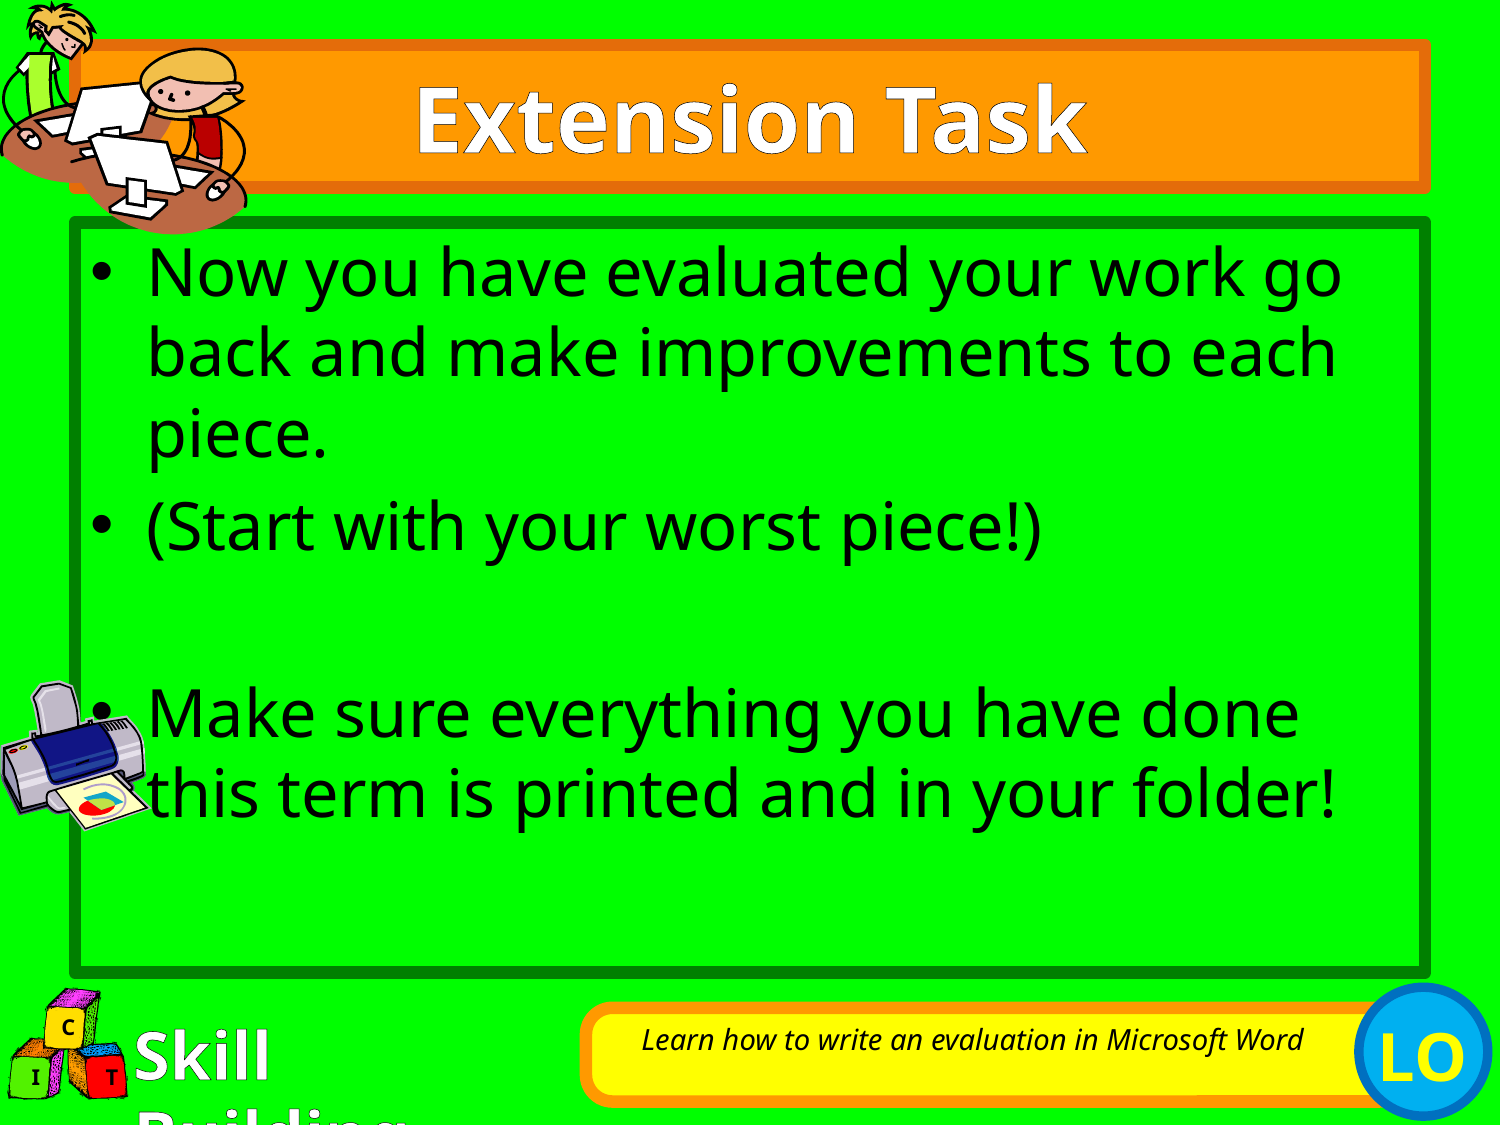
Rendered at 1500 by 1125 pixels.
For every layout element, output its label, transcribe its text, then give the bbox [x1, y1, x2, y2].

picture [0, 679, 153, 833]
title Extension Task [252, 39, 1431, 194]
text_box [0, 0, 248, 235]
list Learn how to write an evaluation in Microsoft Word [580, 1008, 1366, 1102]
list Now you have evaluated your work go back and make improvements to each piece. (Start with your worst piece!) Make sure everything you have done this term is printed and in your folder! [69, 216, 1431, 979]
